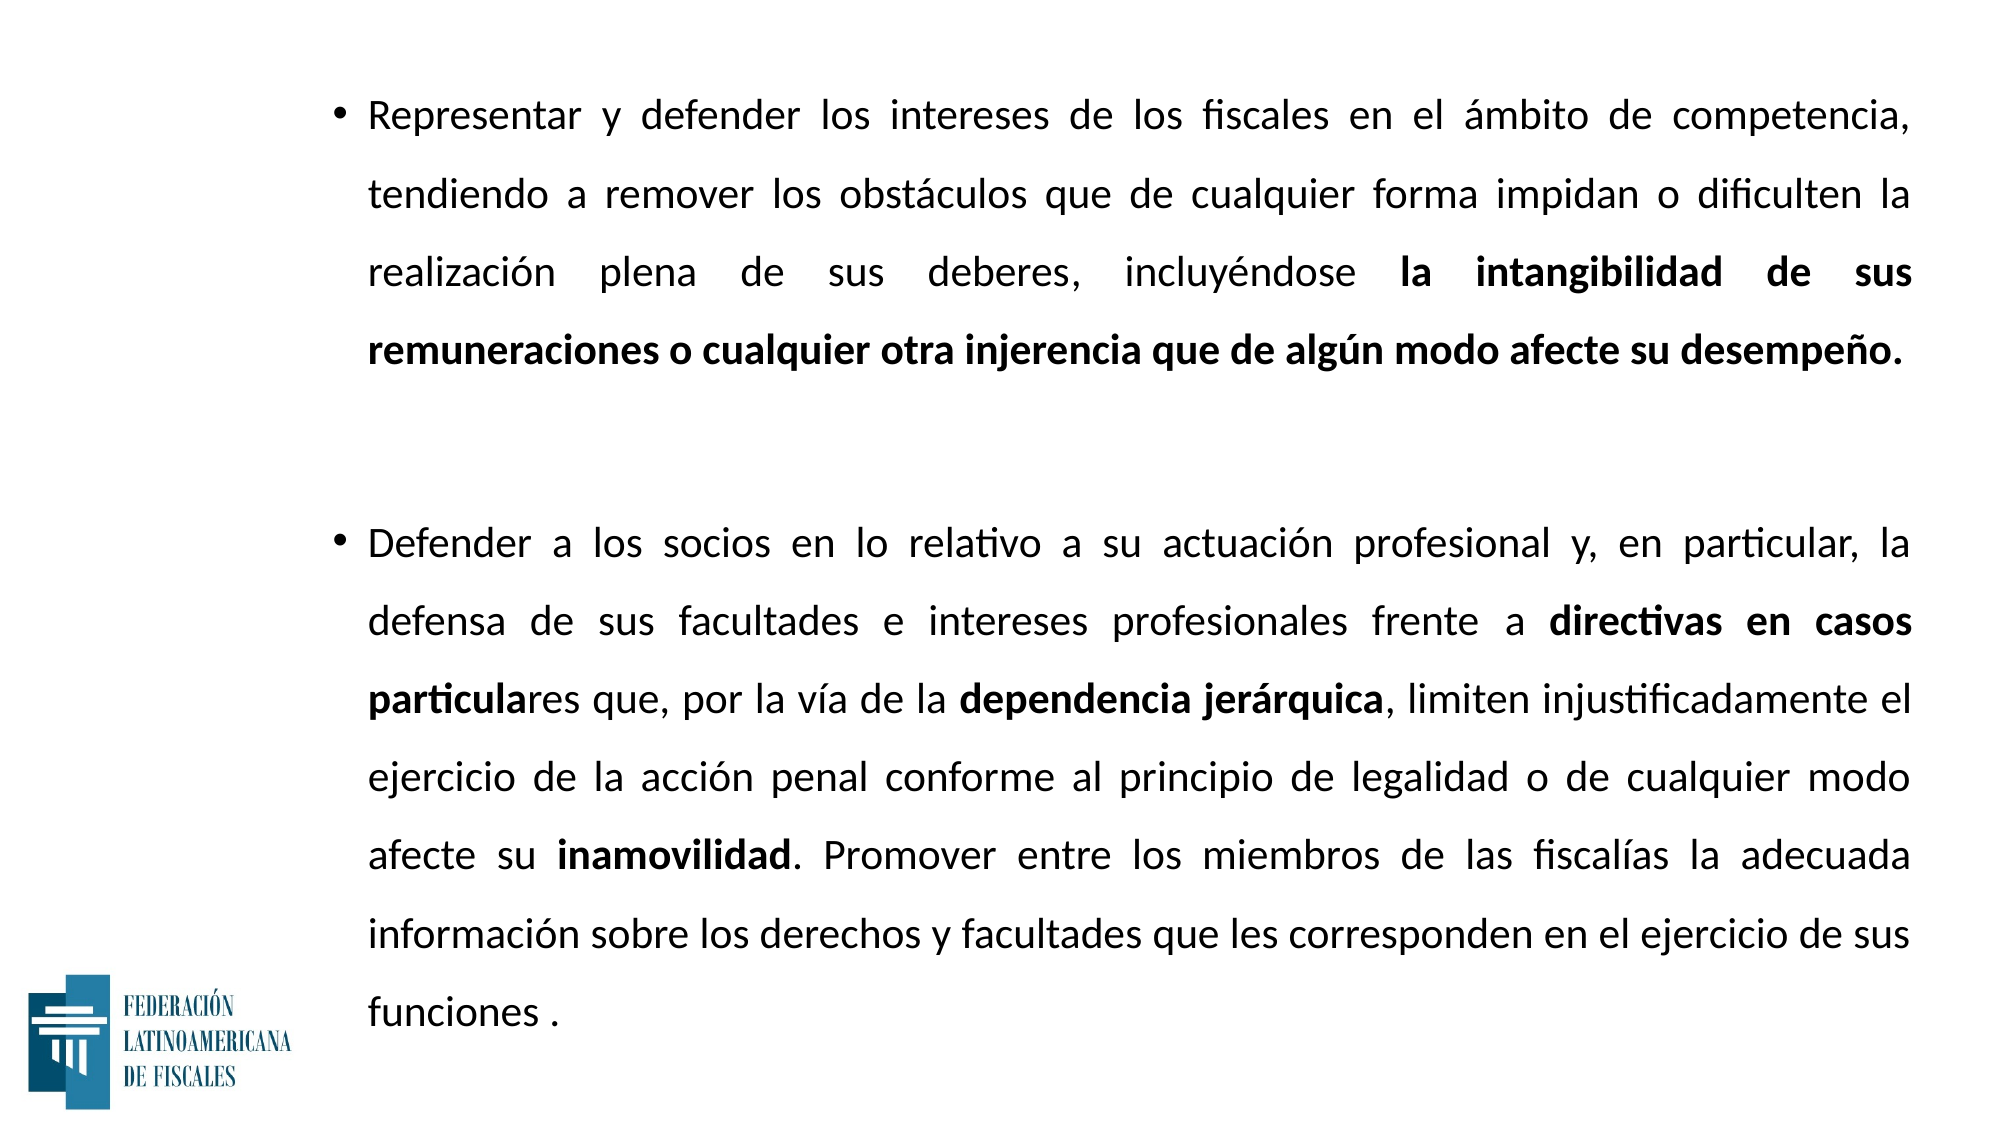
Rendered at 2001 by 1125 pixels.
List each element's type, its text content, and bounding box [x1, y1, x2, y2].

list Representar y defender los intereses de los fiscales en el ámbito de competencia, tendiendo a remover los obstáculos que de cualquier forma impidan o dificulten la realización plena de sus deberes, incluyéndose la intangibilidad de sus remuneraciones o cualquier otra injerencia que de algún modo afecte su desempeño. Defender a los socios en lo relativo a su actuación profesional y, en particular, la defensa de sus facultades e intereses profesionales frente a directivas en casos particulares que, por la vía de la dependencia jerárquica, limiten injustificadamente el ejercicio de la acción penal conforme al principio de legalidad o de cualquier modo afecte su inamovilidad. Promover entre los miembros de las fiscalías la adecuada información sobre los derechos y facultades que les corresponden en el ejercicio de sus funciones . [317, 52, 1928, 1059]
picture [0, 936, 314, 1125]
